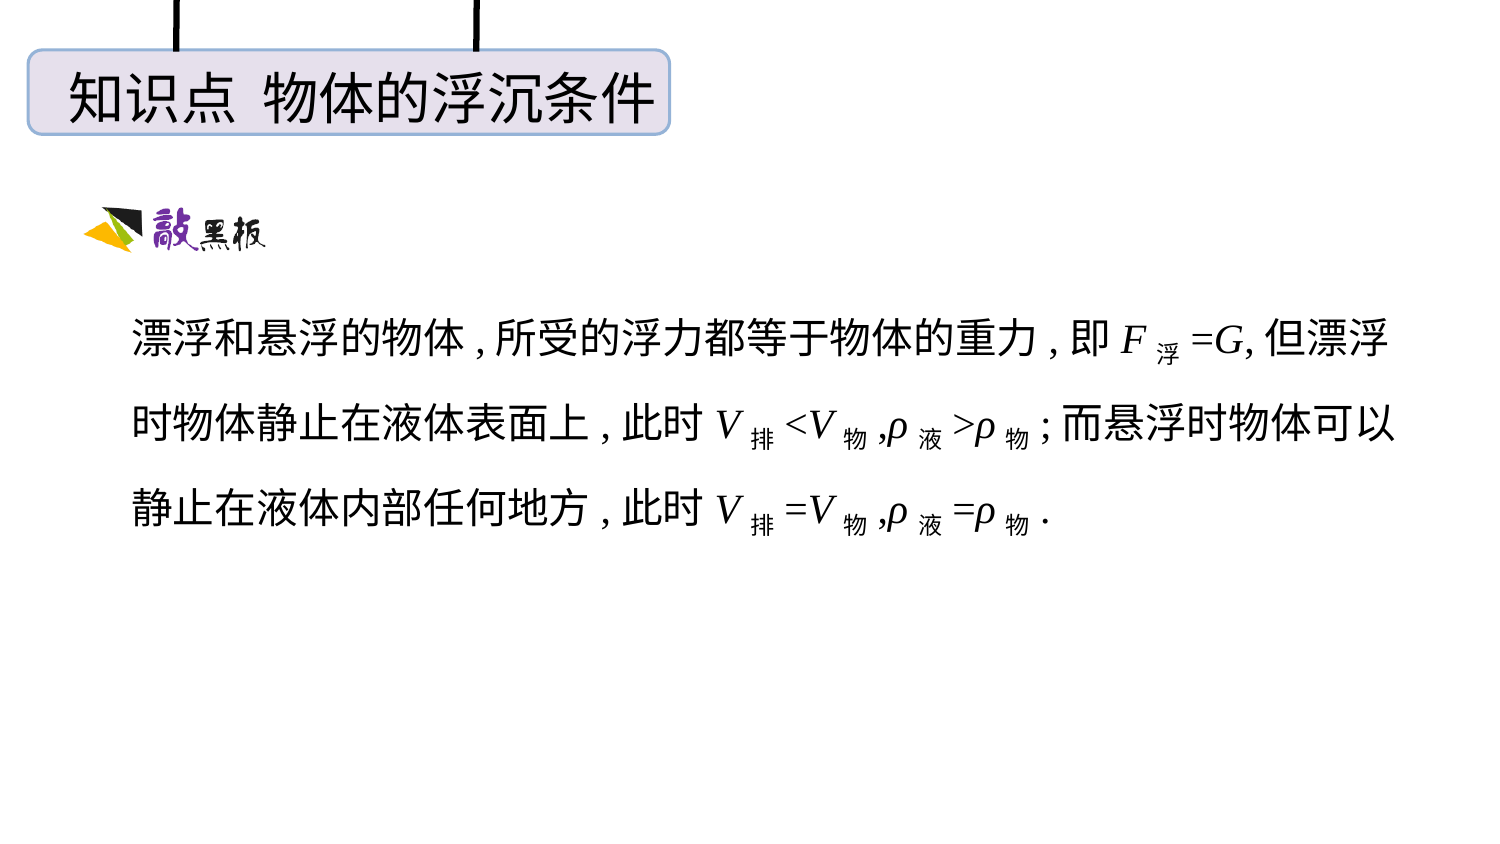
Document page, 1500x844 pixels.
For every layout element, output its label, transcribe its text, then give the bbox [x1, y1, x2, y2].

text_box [27, 0, 670, 135]
picture [81, 182, 287, 271]
text_box 漂浮和悬浮的物体,所受的浮力都等于物体的重力,即F浮=G,但漂浮时物体静止在液体表面上,此时V排<V物,ρ液>ρ物;而悬浮时物体可以静止在液体内部任何地方,此时V排=V物,ρ液=ρ物. [120, 277, 1425, 545]
